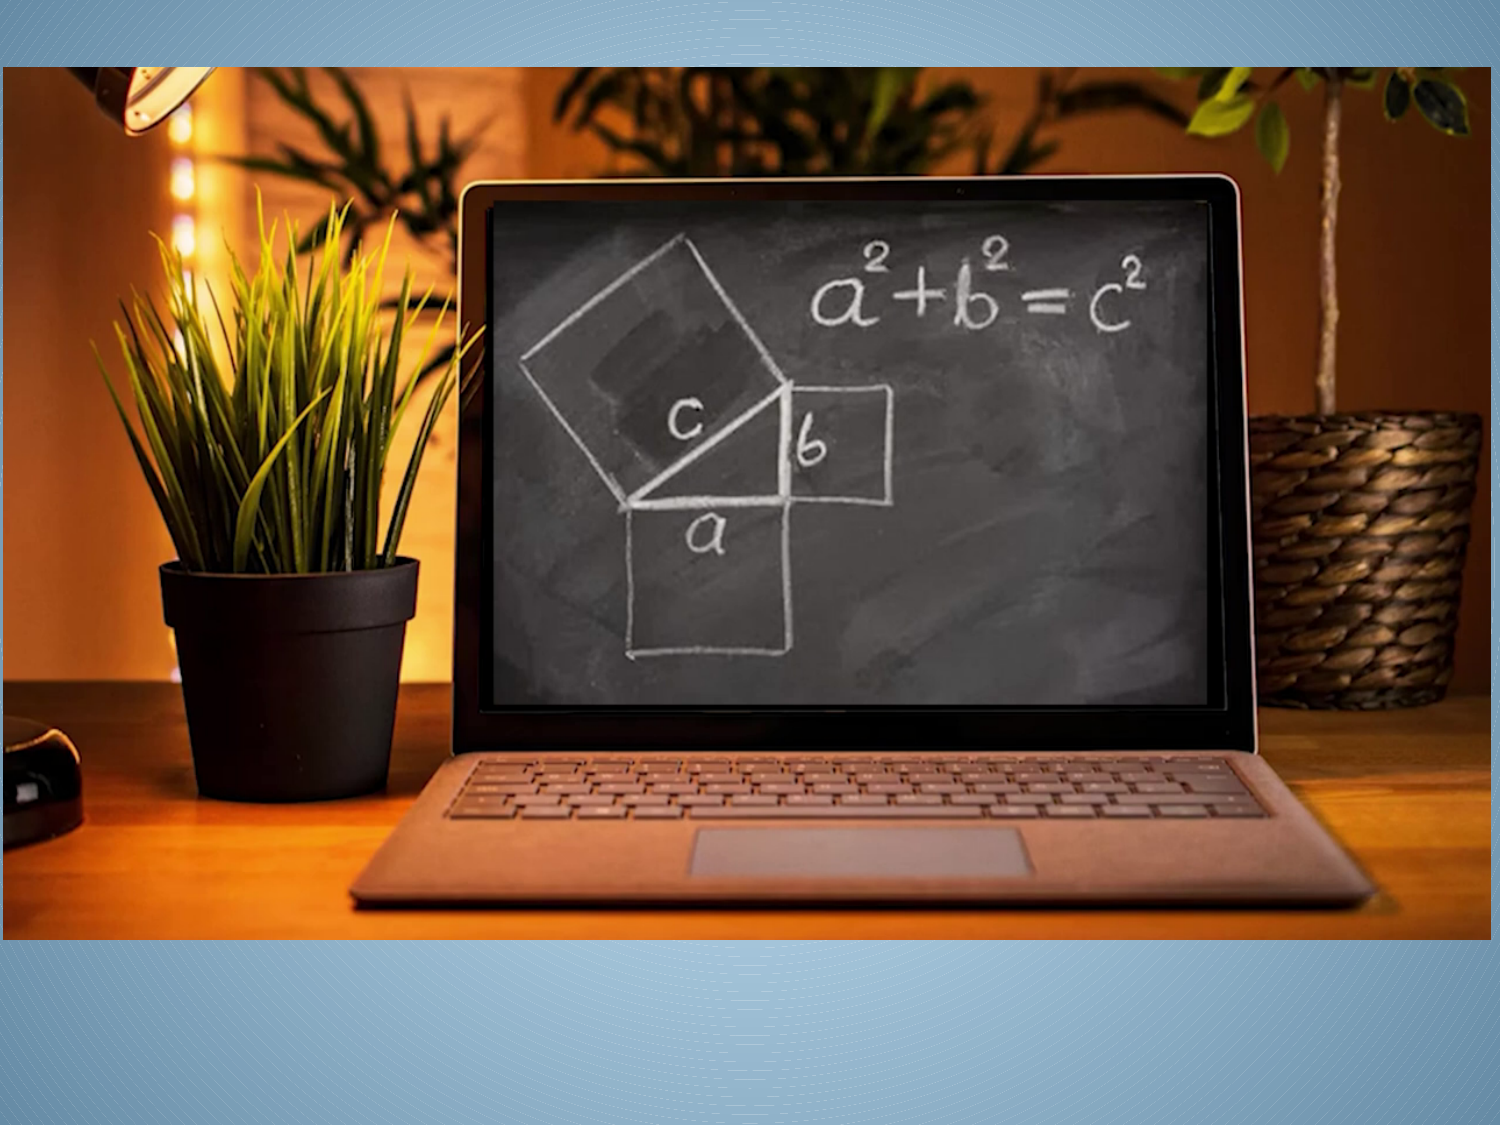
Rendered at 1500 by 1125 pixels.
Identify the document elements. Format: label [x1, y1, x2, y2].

list [1, 66, 1492, 941]
